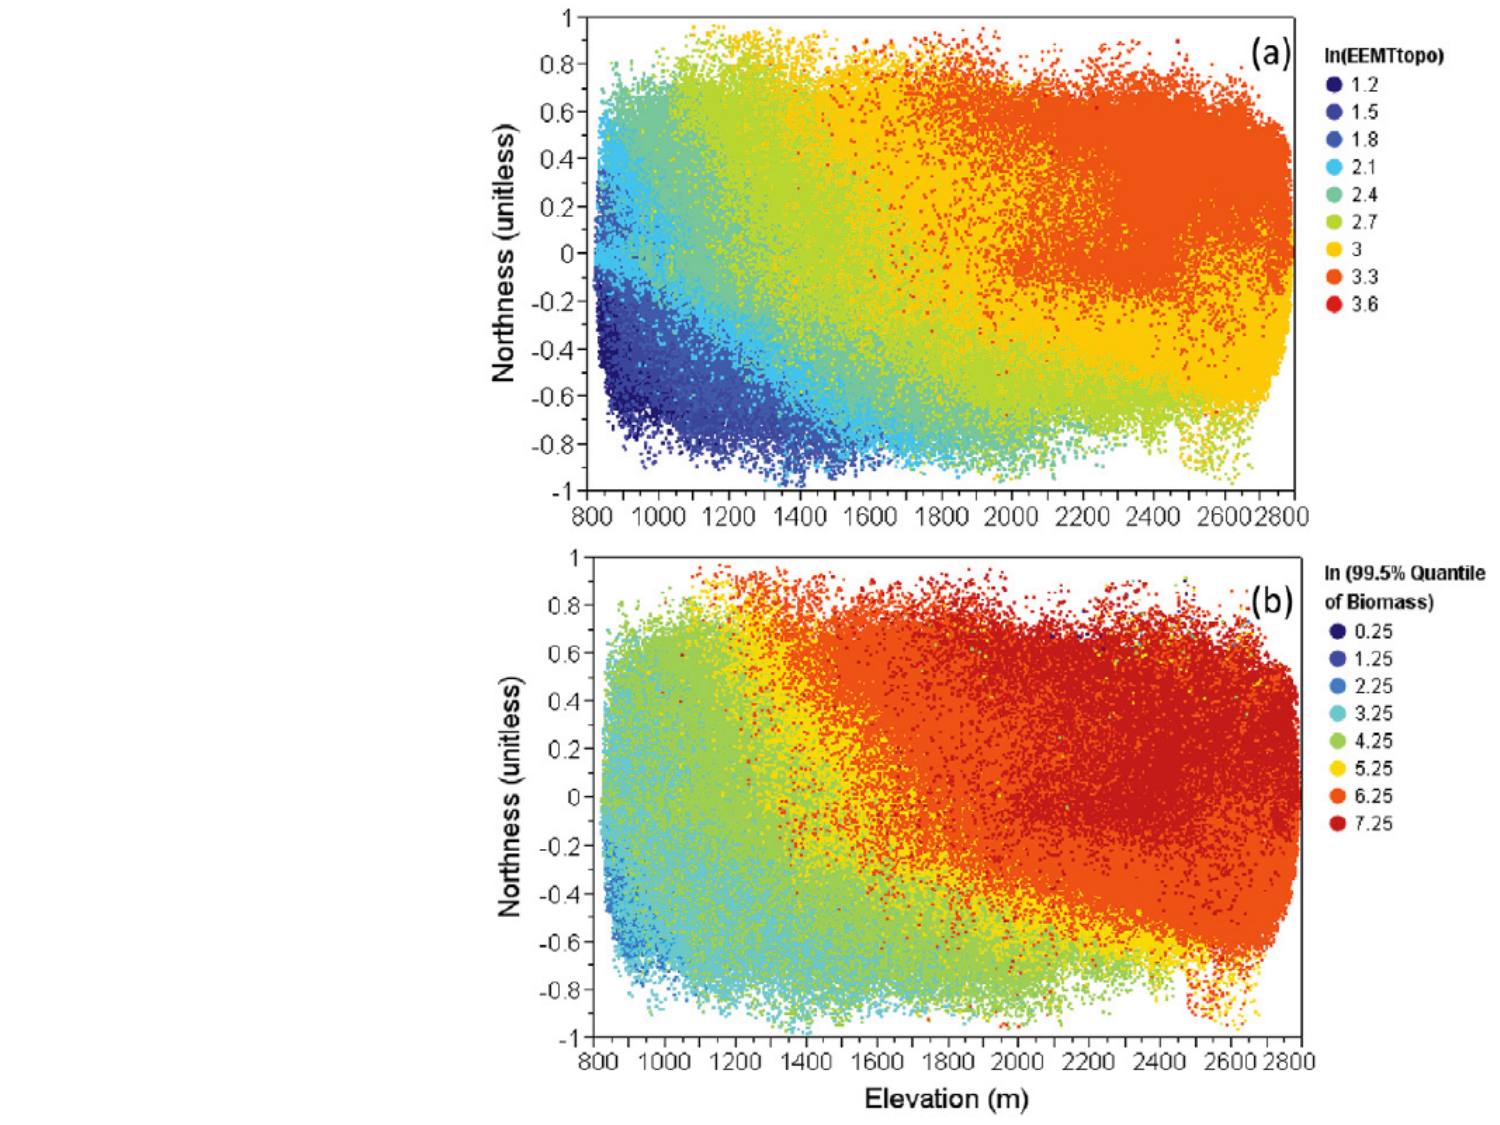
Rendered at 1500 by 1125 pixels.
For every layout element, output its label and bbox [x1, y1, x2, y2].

picture [484, 0, 1500, 1125]
